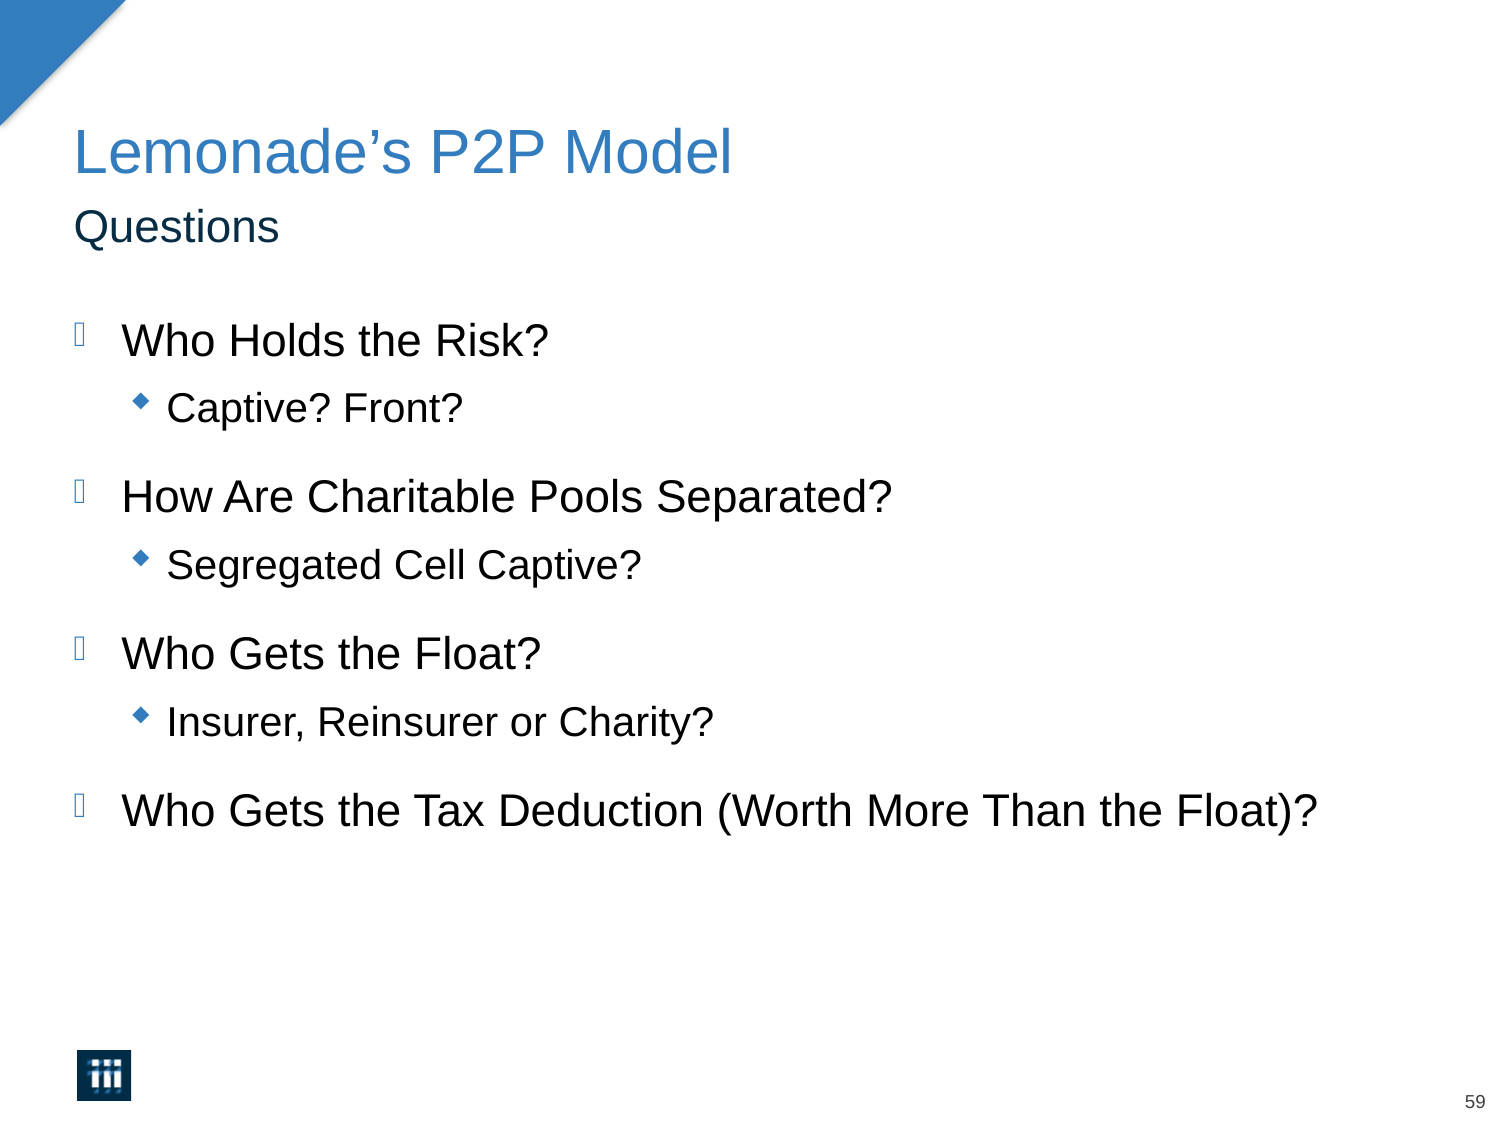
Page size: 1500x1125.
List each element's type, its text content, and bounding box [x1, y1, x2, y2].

list Who Holds the Risk? Captive? Front? How Are Charitable Pools Separated? Segregated Cell Captive? Who Gets the Float? Insurer, Reinsurer or Charity? Who Gets the Tax Deduction (Worth More Than the Float)? [58, 308, 1446, 972]
title Lemonade’s P2P Model [58, 38, 1446, 195]
list Questions [58, 195, 1446, 261]
